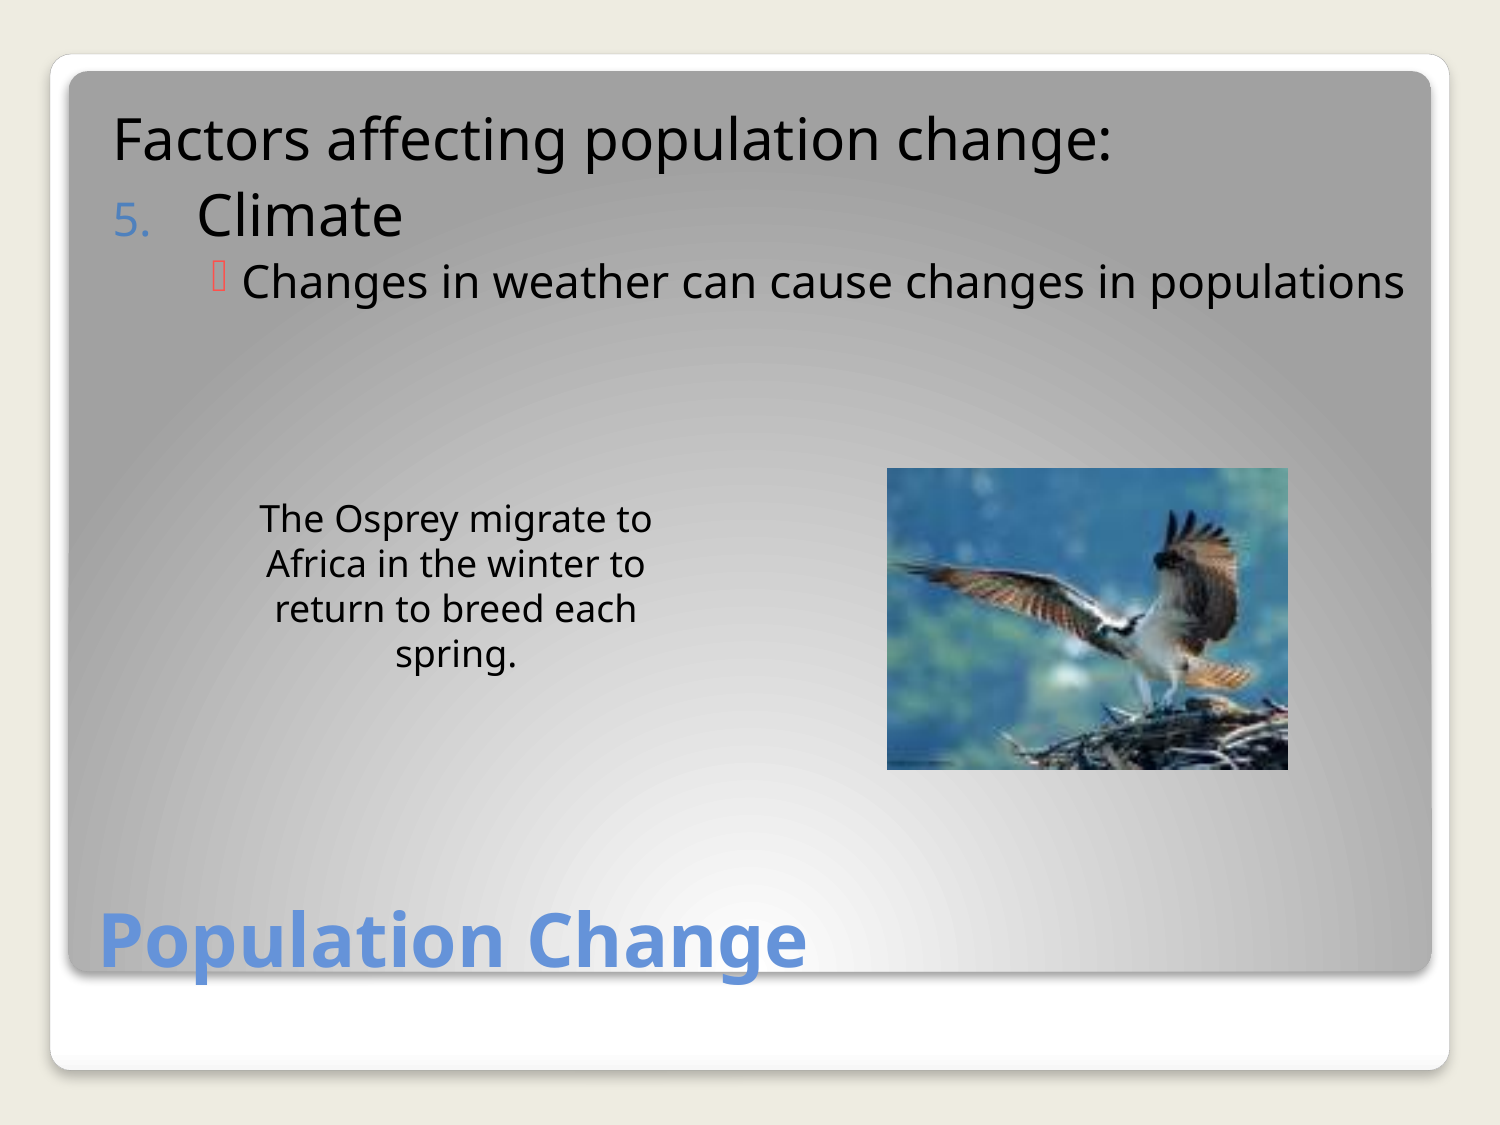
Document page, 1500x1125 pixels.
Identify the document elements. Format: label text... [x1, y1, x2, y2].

list Factors affecting population change: Climate Changes in weather can cause changes in populations [82, 87, 1425, 750]
text_box The Osprey migrate to Africa in the winter to return to breed each spring. [199, 487, 713, 683]
title Population Change [82, 817, 1425, 990]
picture [887, 468, 1288, 771]
